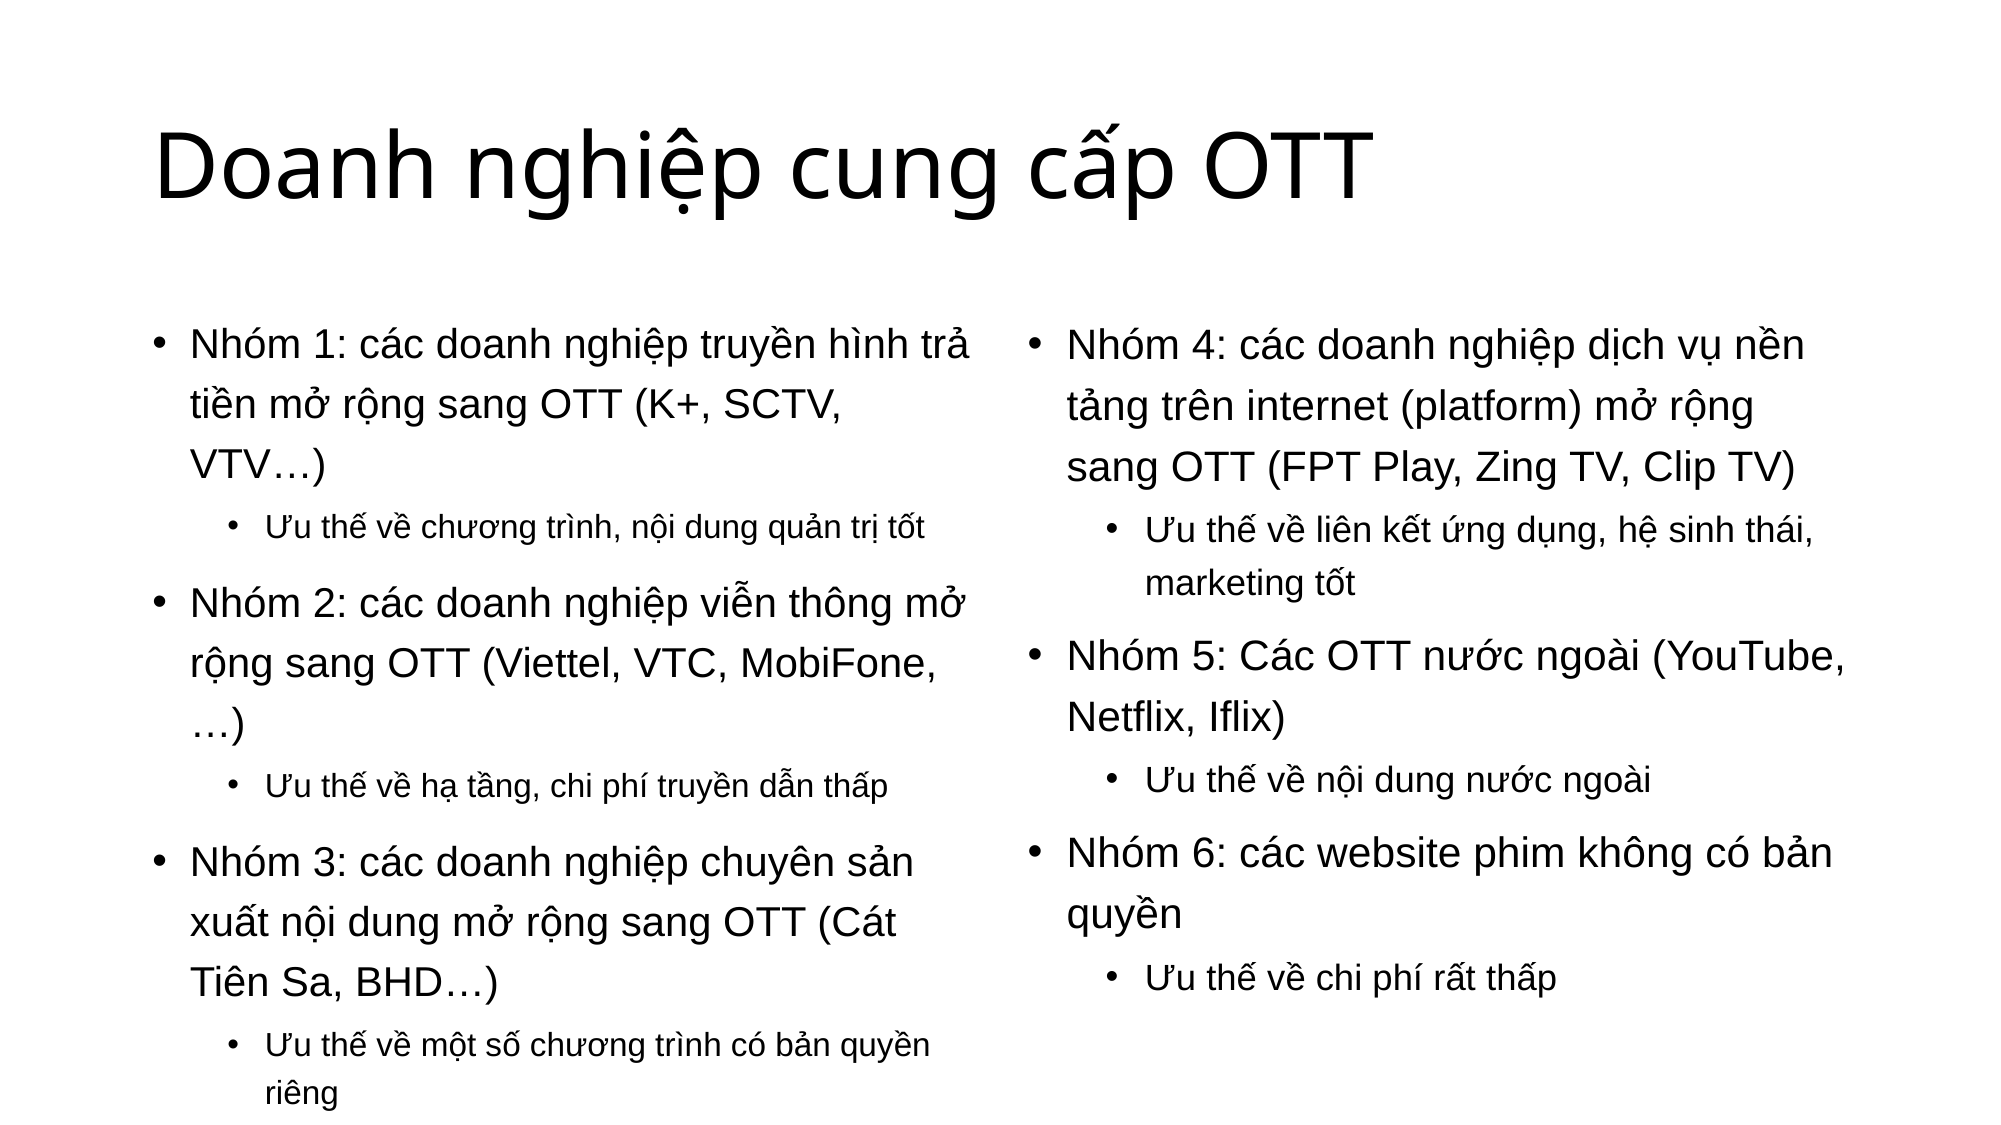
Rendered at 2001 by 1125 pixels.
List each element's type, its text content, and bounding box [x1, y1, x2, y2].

list Nhóm 1: các doanh nghiệp truyền hình trả tiền mở rộng sang OTT (K+, SCTV, VTV…) Ưu thế về chương trình, nội dung quản trị tốt Nhóm 2: các doanh nghiệp viễn thông mở rộng sang OTT (Viettel, VTC, MobiFone,…) Ưu thế về hạ tầng, chi phí truyền dẫn thấp Nhóm 3: các doanh nghiệp chuyên sản xuất nội dung mở rộng sang OTT (Cát Tiên Sa, BHD…) Ưu thế về một số chương trình có bản quyền riêng [137, 299, 988, 1014]
list Nhóm 4: các doanh nghiệp dịch vụ nền tảng trên internet (platform) mở rộng sang OTT (FPT Play, Zing TV, Clip TV) Ưu thế về liên kết ứng dụng, hệ sinh thái, marketing tốt Nhóm 5: Các OTT nước ngoài (YouTube, Netflix, Iflix) Ưu thế về nội dung nước ngoài Nhóm 6: các website phim không có bản quyền Ưu thế về chi phí rất thấp [1012, 299, 1863, 1014]
title Doanh nghiệp cung cấp OTT [137, 59, 1863, 278]
